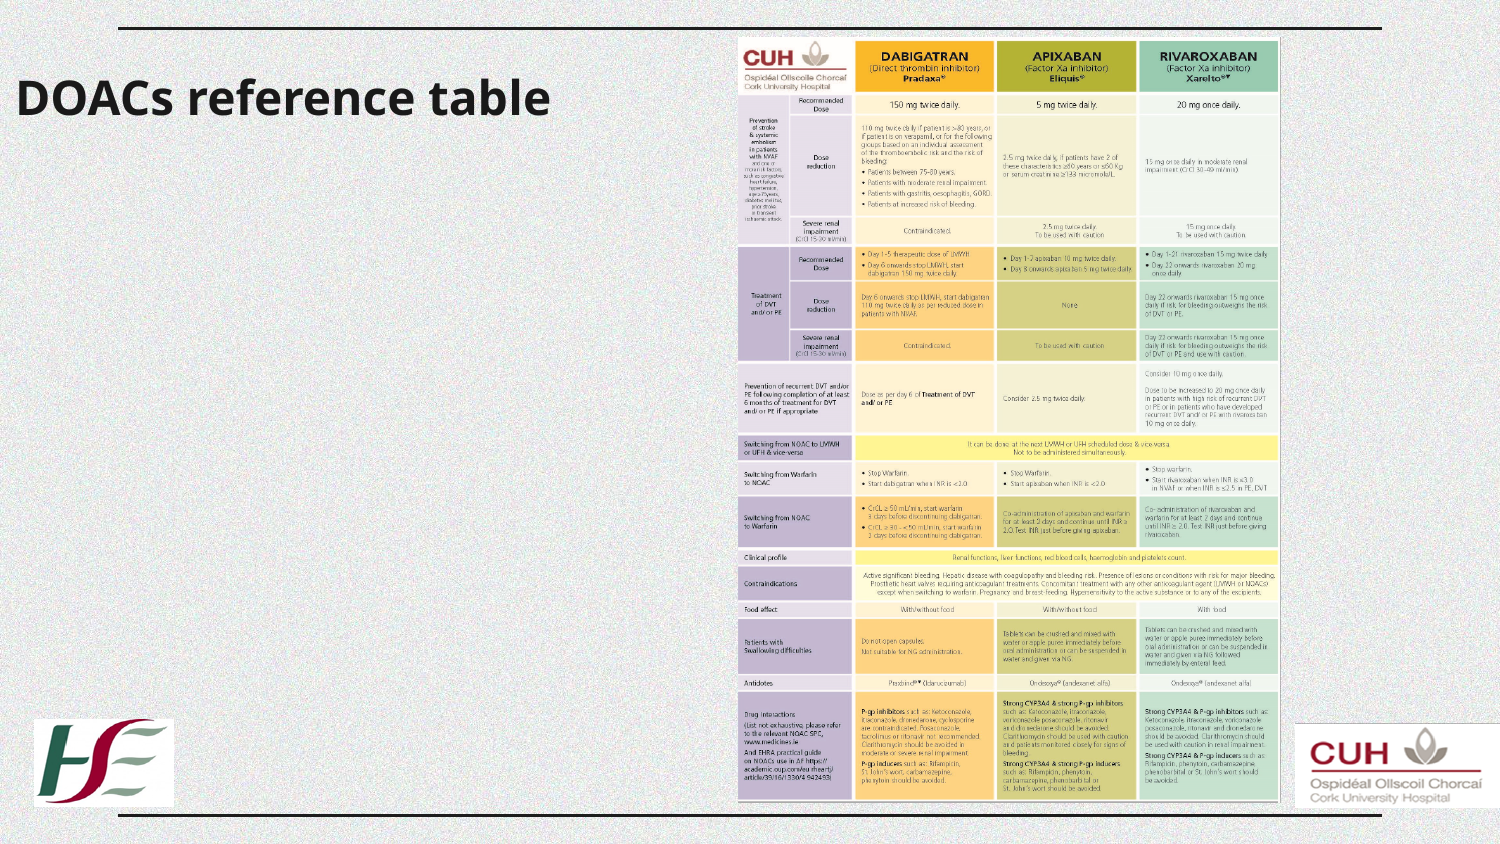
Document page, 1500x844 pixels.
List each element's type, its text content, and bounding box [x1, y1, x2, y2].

title DOACs reference table [0, 78, 733, 173]
picture [0, 0, 1500, 844]
